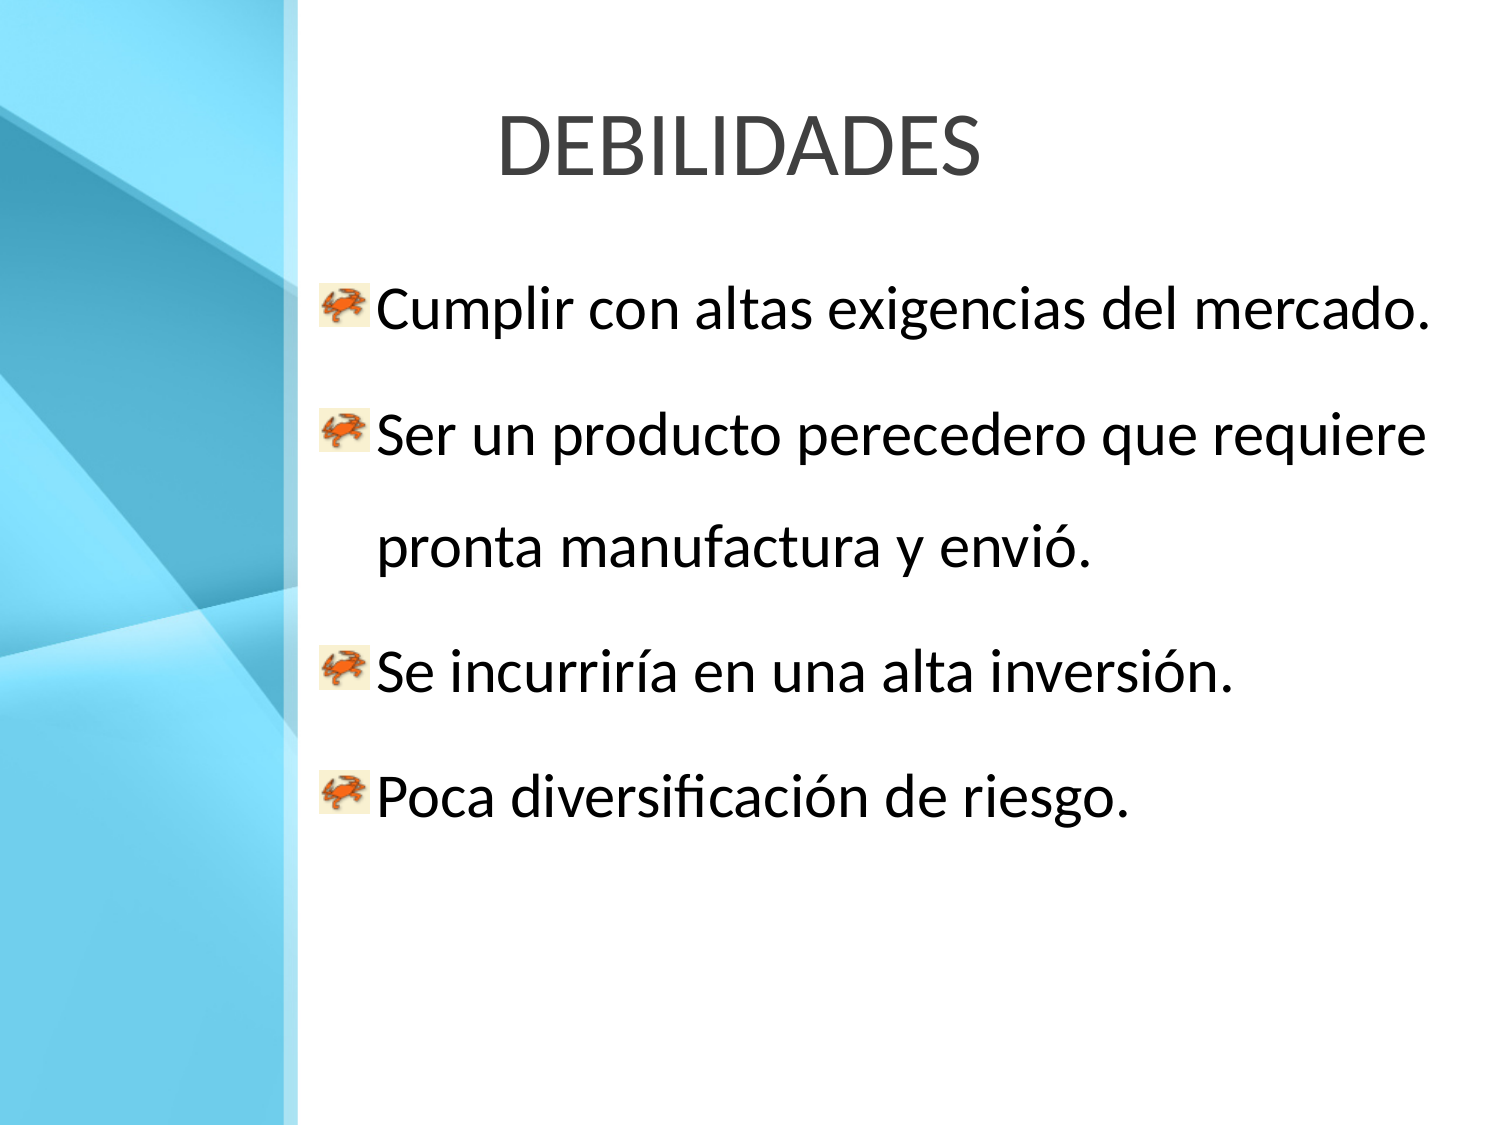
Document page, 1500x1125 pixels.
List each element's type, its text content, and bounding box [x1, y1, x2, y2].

title DEBILIDADES [74, 44, 1426, 233]
list Cumplir con altas exigencias del mercado. Ser un producto perecedero que requiere pronta manufactura y envió. Se incurriría en una alta inversión. Poca diversificación de riesgo. [304, 222, 1466, 1067]
picture [0, 0, 1500, 1125]
